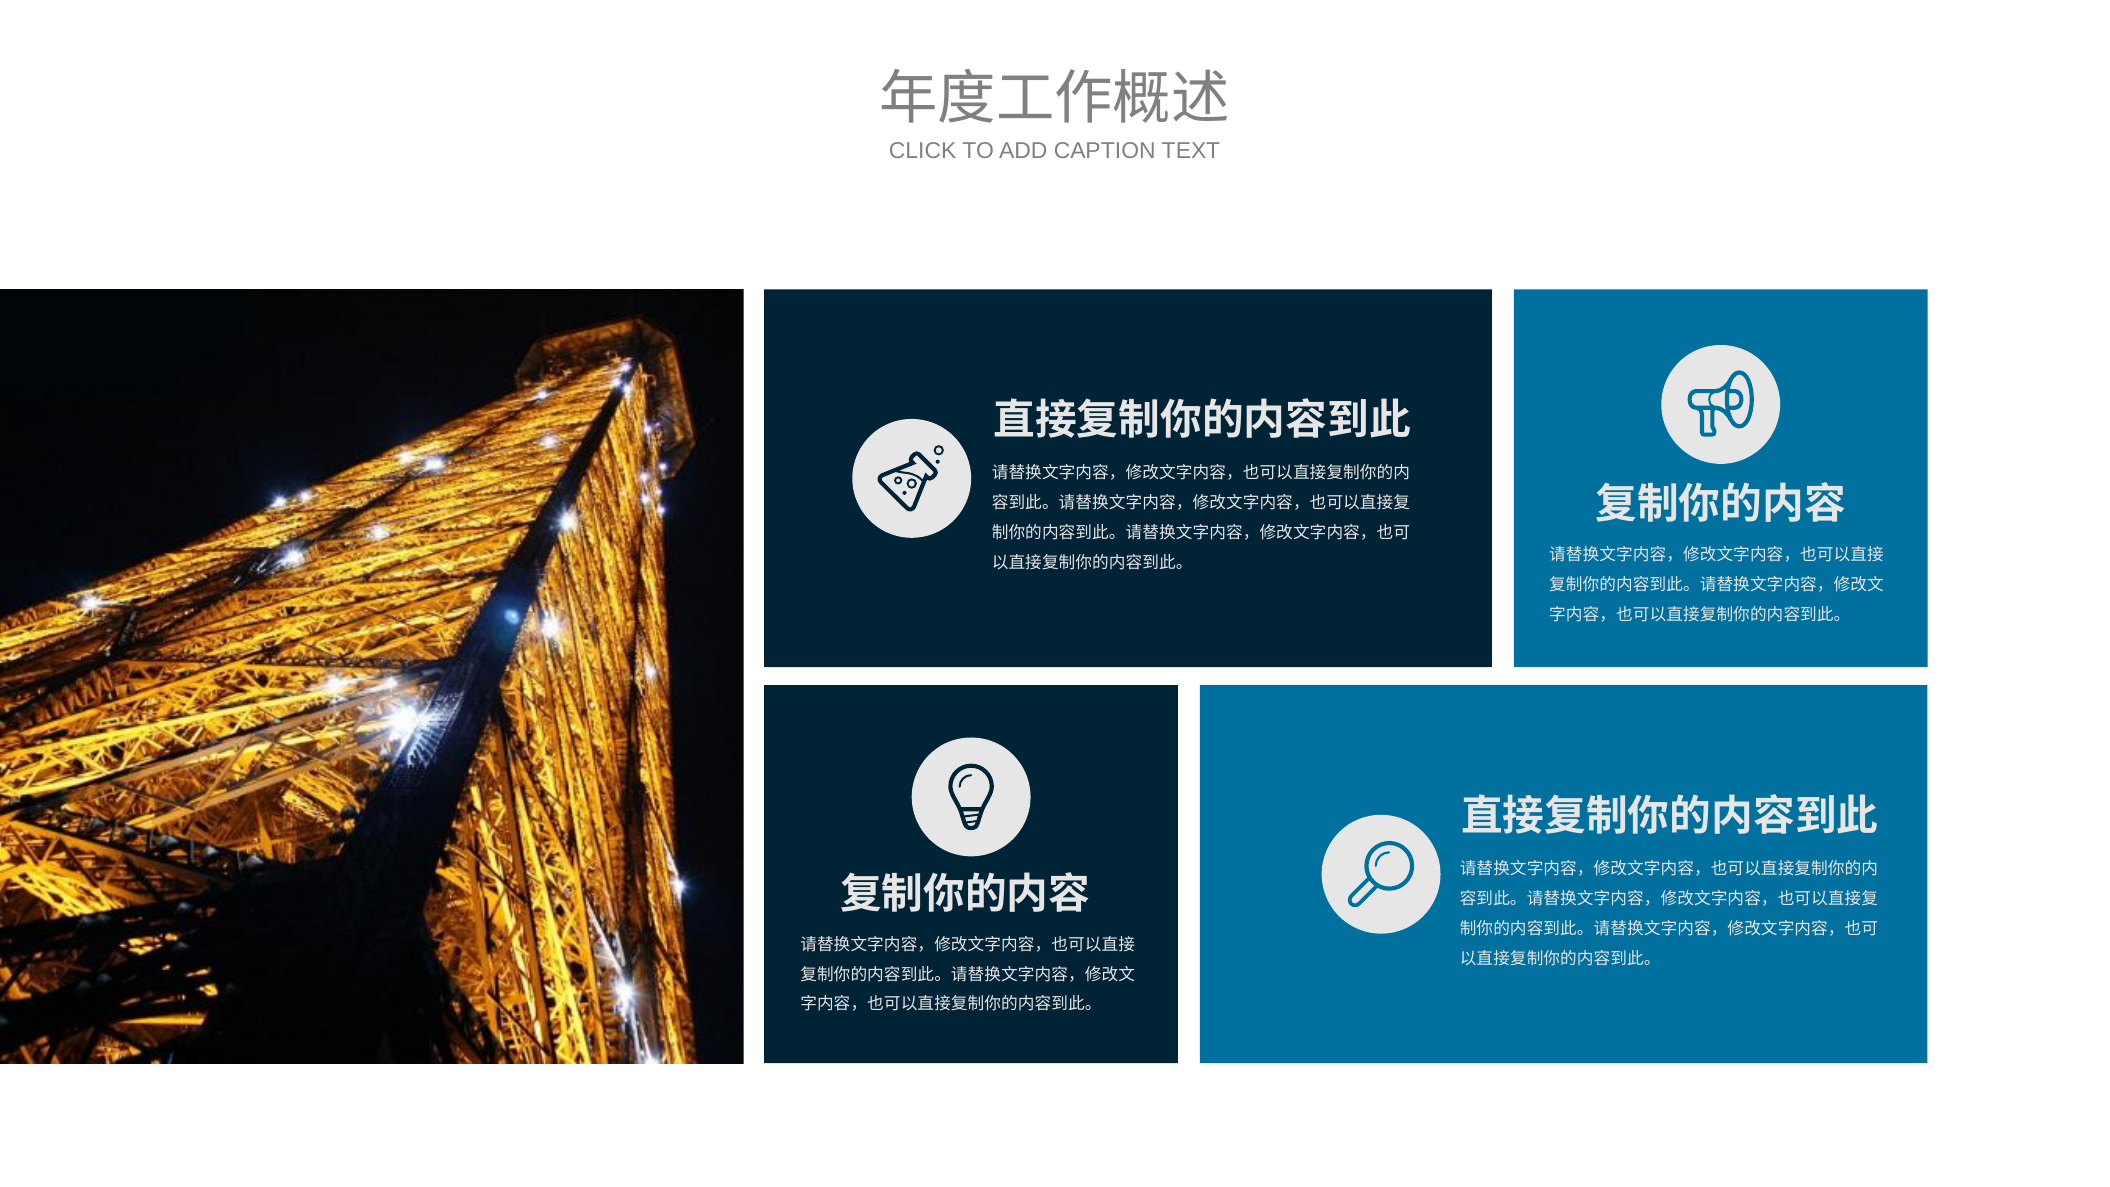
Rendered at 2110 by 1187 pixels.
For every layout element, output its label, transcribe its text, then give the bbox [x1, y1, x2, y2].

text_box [1199, 685, 1928, 1064]
text_box [0, 288, 745, 1064]
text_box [764, 289, 1492, 668]
text_box 年度工作概述 [865, 60, 1245, 131]
text_box CLICK TO ADD CAPTION TEXT [865, 135, 1245, 163]
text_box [764, 685, 1178, 1064]
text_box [1513, 289, 1928, 668]
